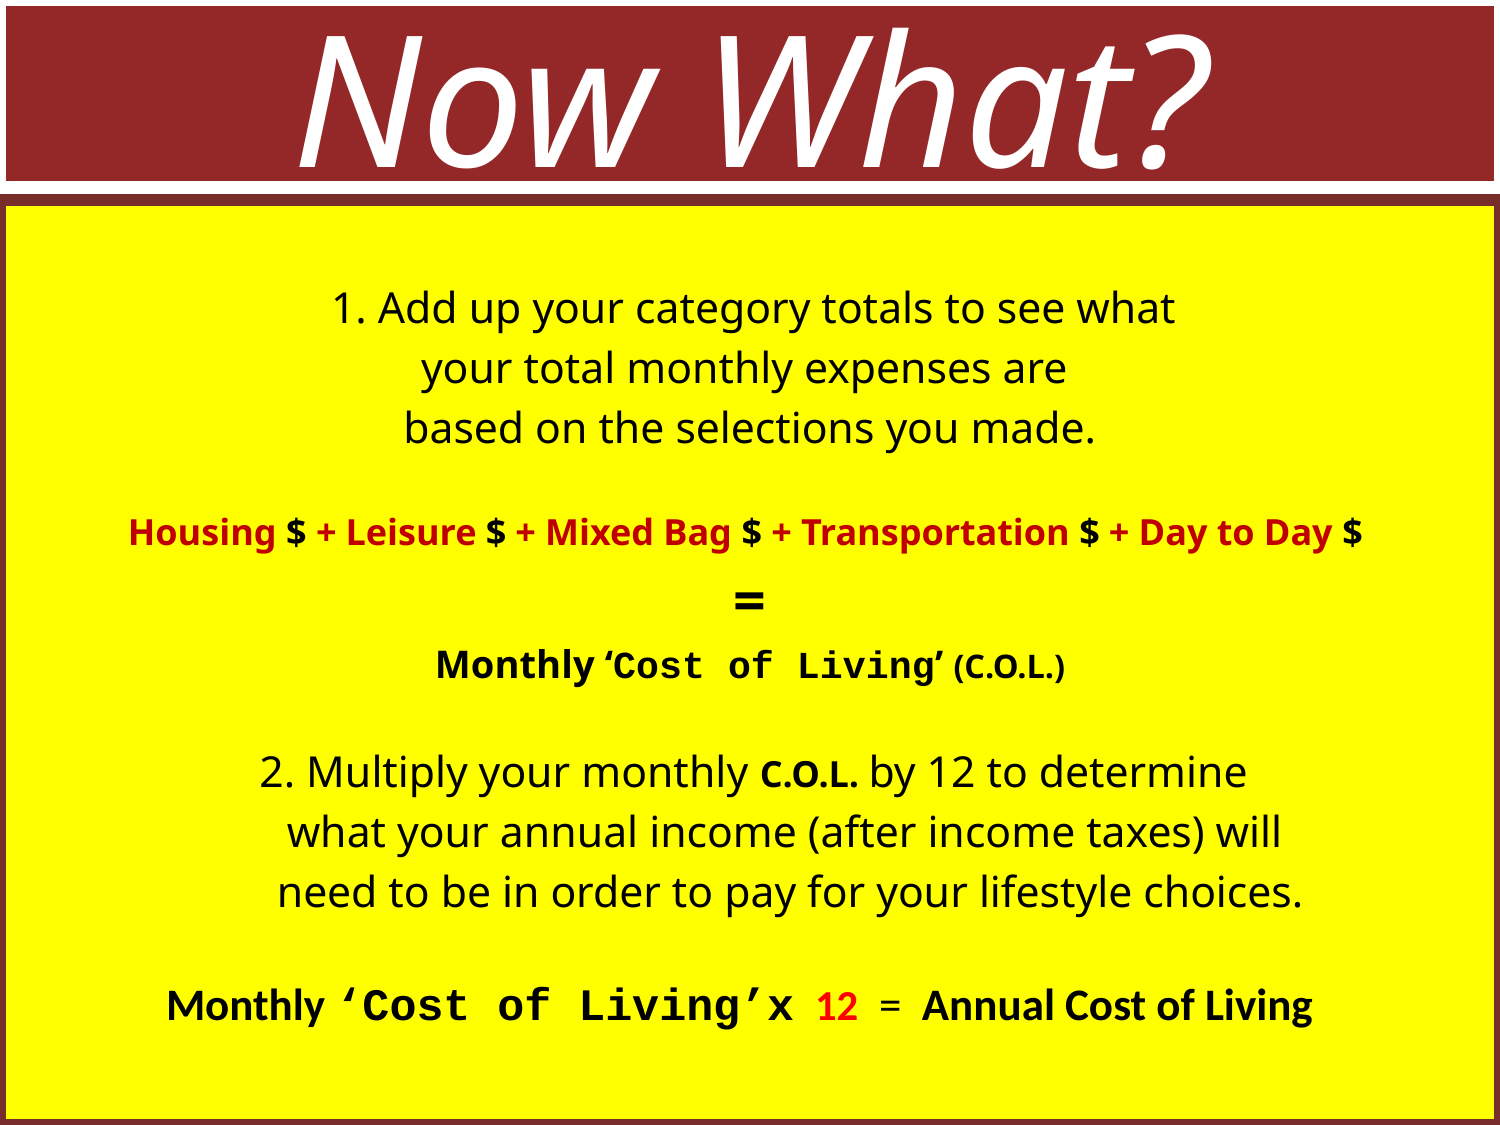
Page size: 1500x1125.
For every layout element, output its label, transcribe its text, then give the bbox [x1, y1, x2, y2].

list 1. Add up your category totals to see what your total monthly expenses are based on the selections you made. Housing $ + Leisure $ + Mixed Bag $ + Transportation $ + Day to Day $ = Monthly ‘Cost of Living’ (C.O.L.) 2. Multiply your monthly C.O.L. by 12 to determine what your annual income (after income taxes) will need to be in order to pay for your lifestyle choices. Monthly ‘Cost of Living’x 12 = Annual Cost of Living [0, 200, 1500, 1125]
title Now What? [0, 0, 1500, 188]
